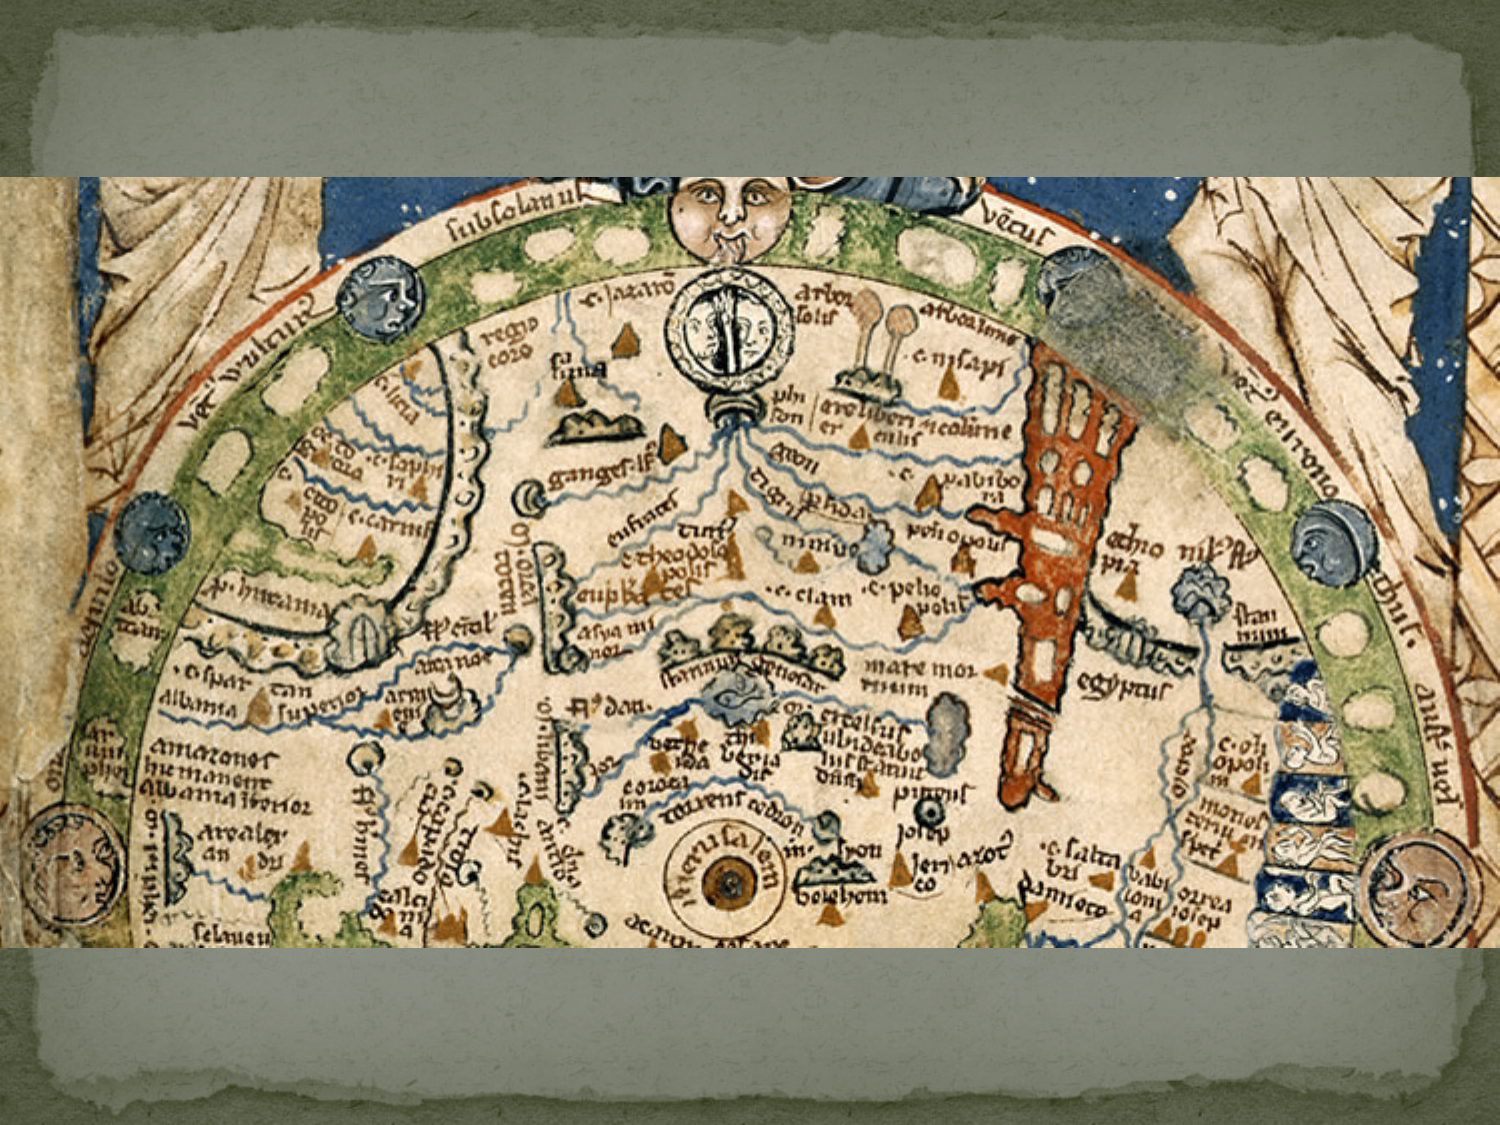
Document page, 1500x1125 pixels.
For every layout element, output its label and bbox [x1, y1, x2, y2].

picture [0, 177, 1500, 948]
